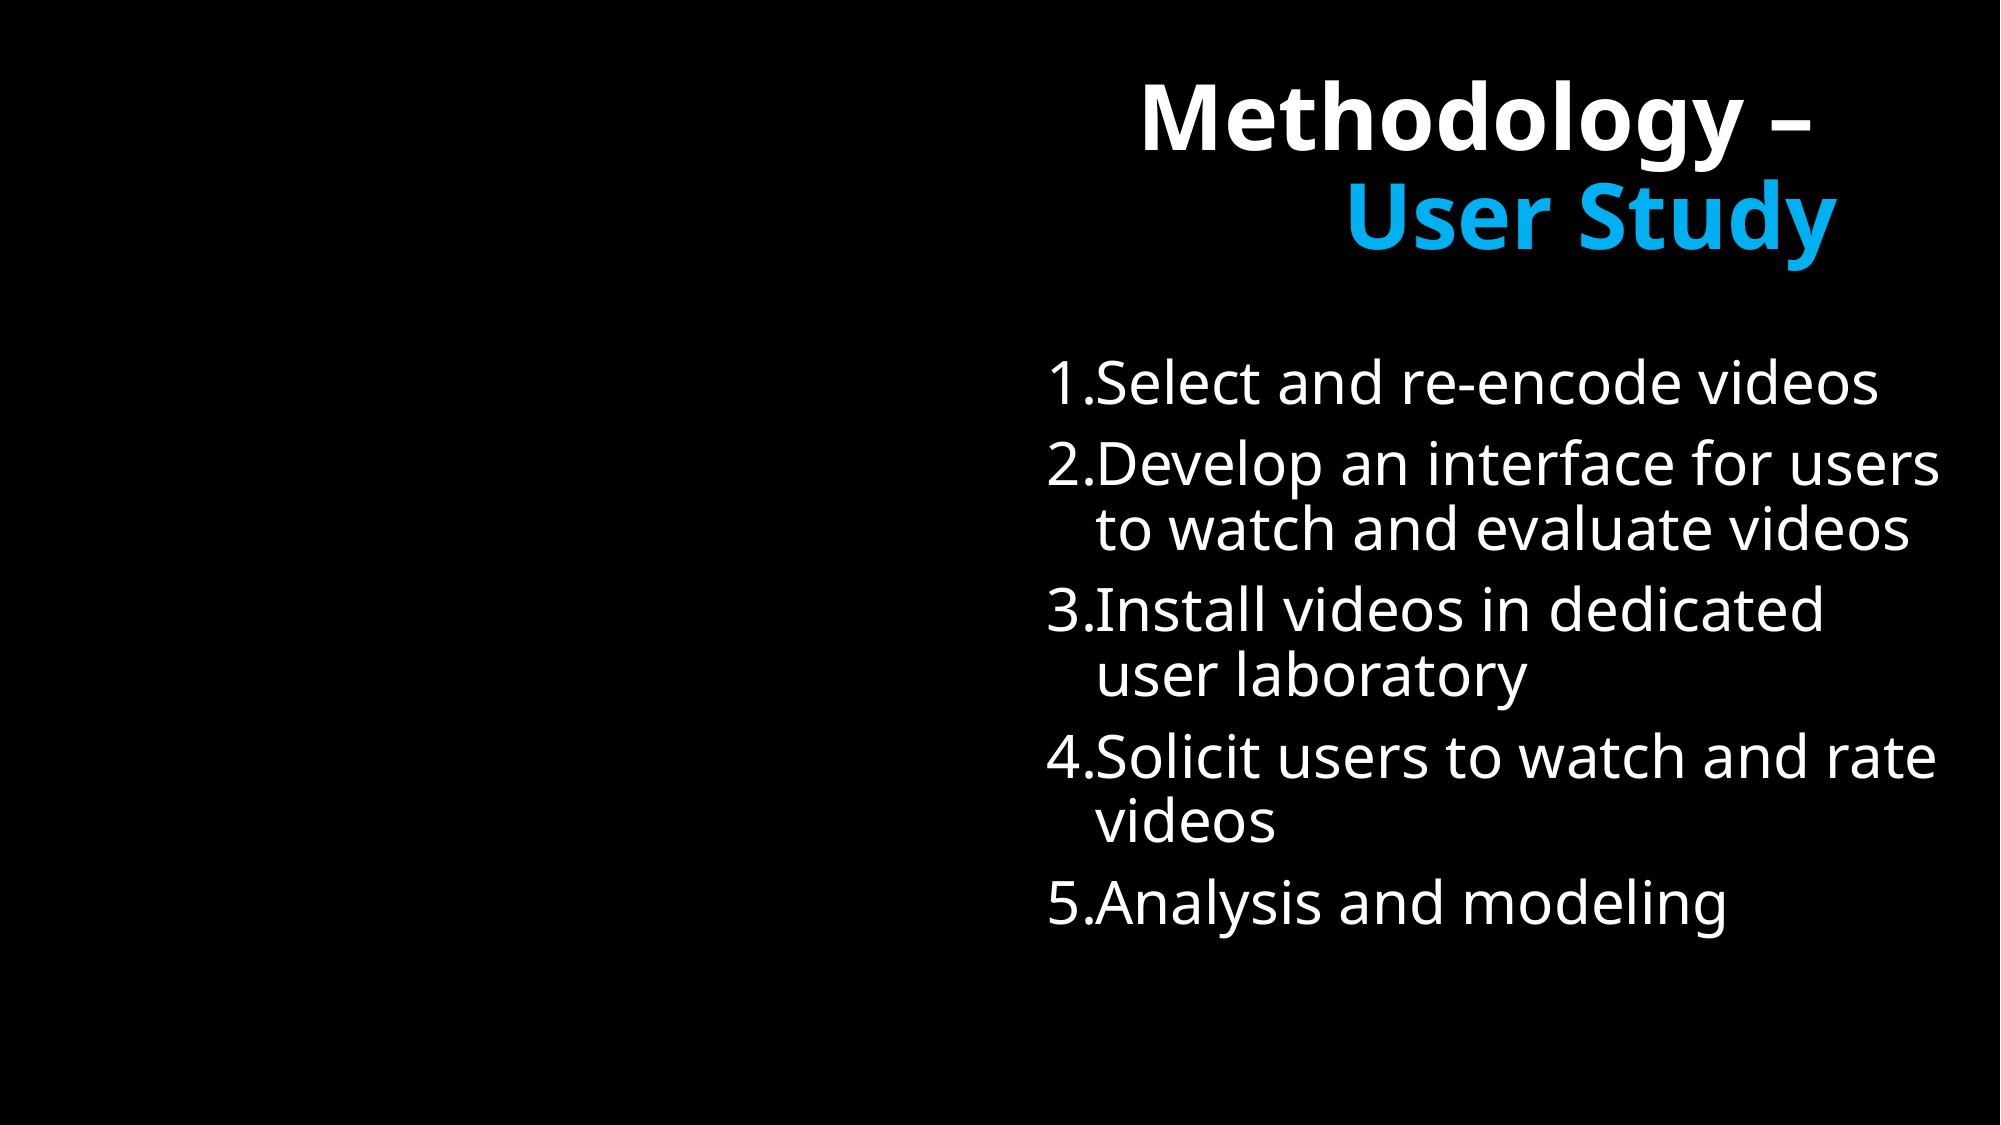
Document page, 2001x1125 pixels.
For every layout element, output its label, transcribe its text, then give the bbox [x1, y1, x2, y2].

title Methodology – User Study [210, 61, 1854, 279]
list Select and re-encode videos Develop an interface for users to watch and evaluate videos Install videos in dedicated user laboratory Solicit users to watch and rate videos Analysis and modeling [1031, 345, 1966, 1014]
